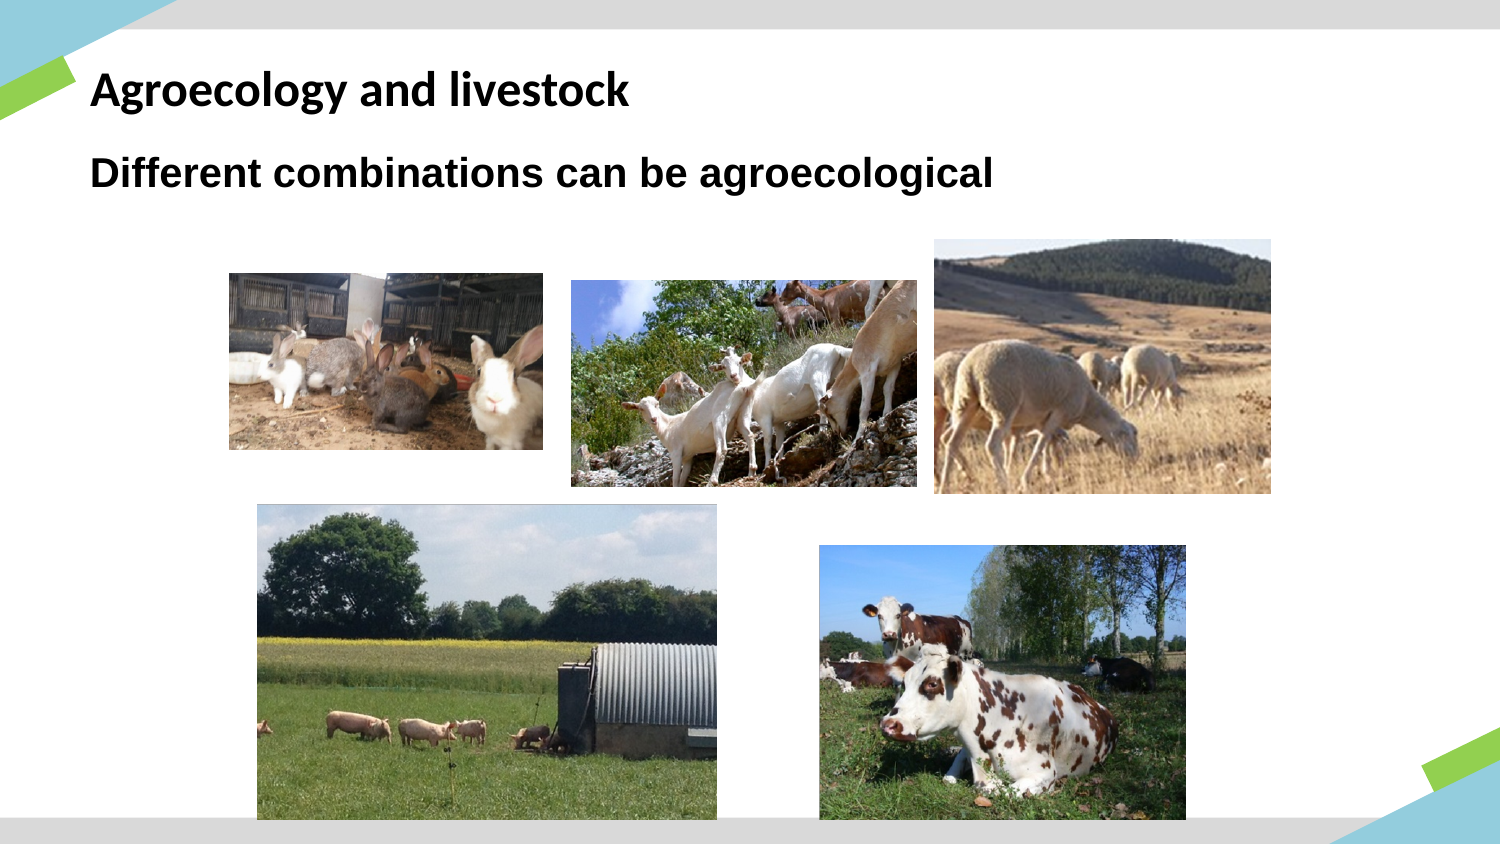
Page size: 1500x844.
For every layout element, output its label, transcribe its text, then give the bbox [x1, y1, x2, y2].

picture [229, 239, 1271, 820]
title Agroecology and livestock [75, 33, 1425, 139]
text_box Different combinations can be agroecological [75, 138, 1155, 204]
